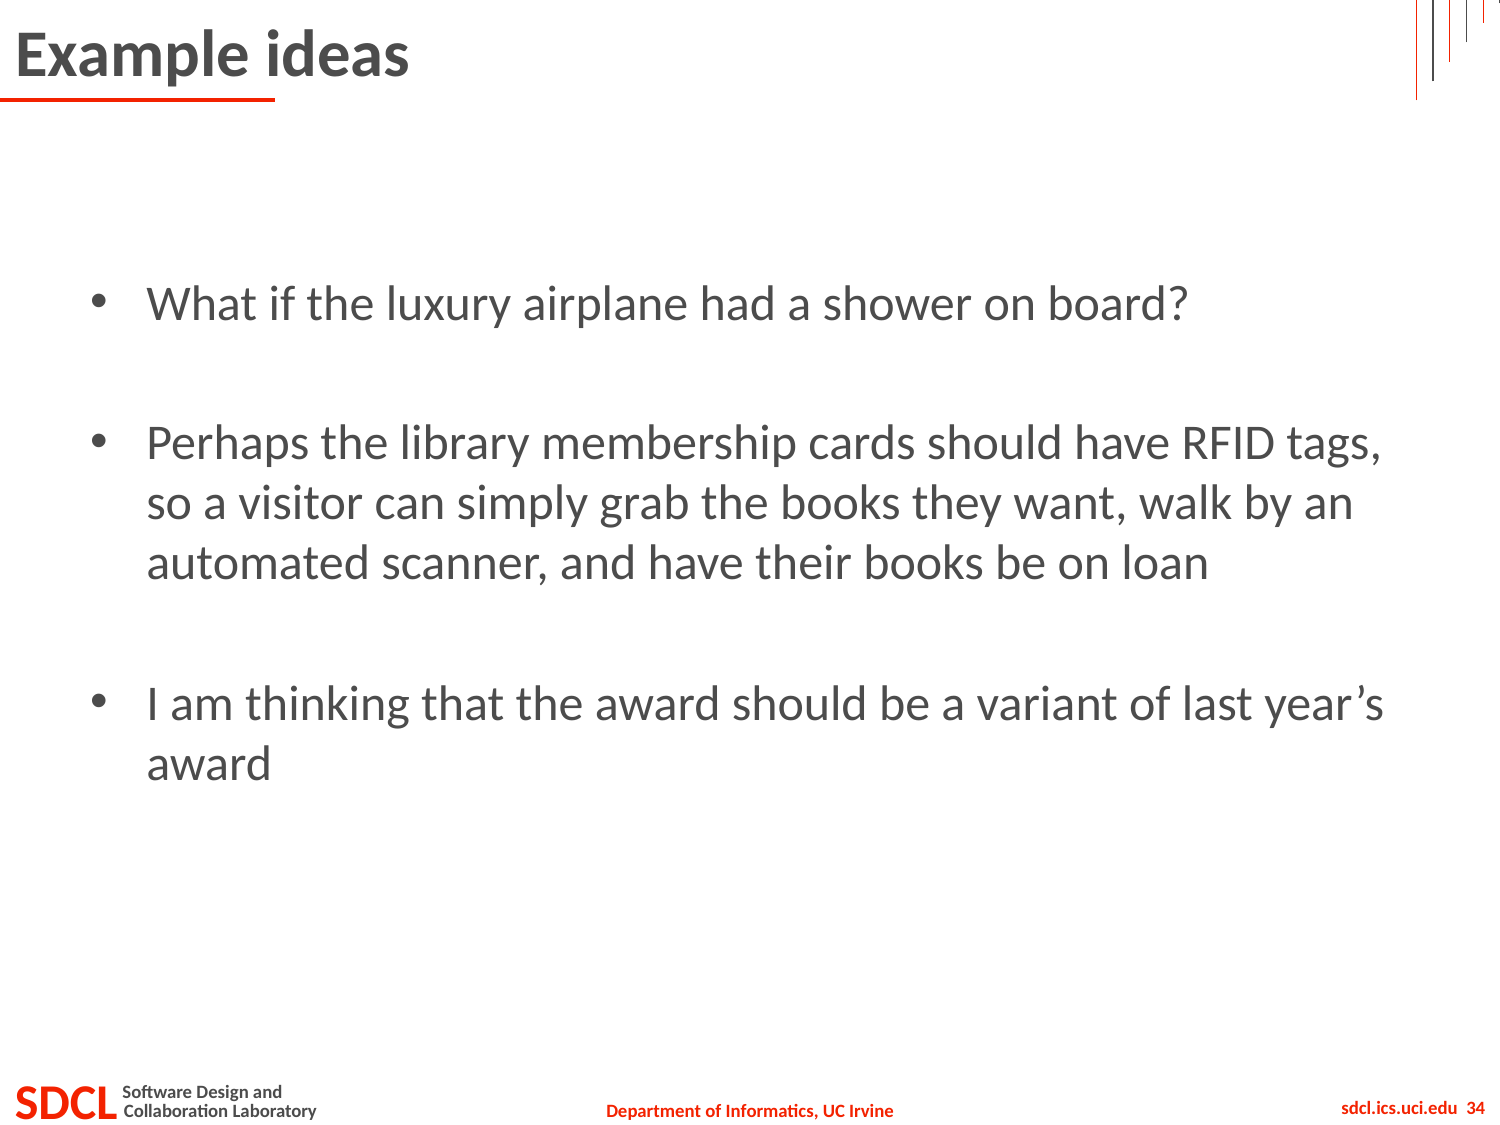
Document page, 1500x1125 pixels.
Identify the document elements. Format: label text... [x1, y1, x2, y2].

title Example ideas [0, 0, 1350, 100]
list What if the luxury airplane had a shower on board? Perhaps the library membership cards should have RFID tags, so a visitor can simply grab the books they want, walk by an automated scanner, and have their books be on loan I am thinking that the award should be a variant of last year’s award [75, 262, 1417, 1005]
